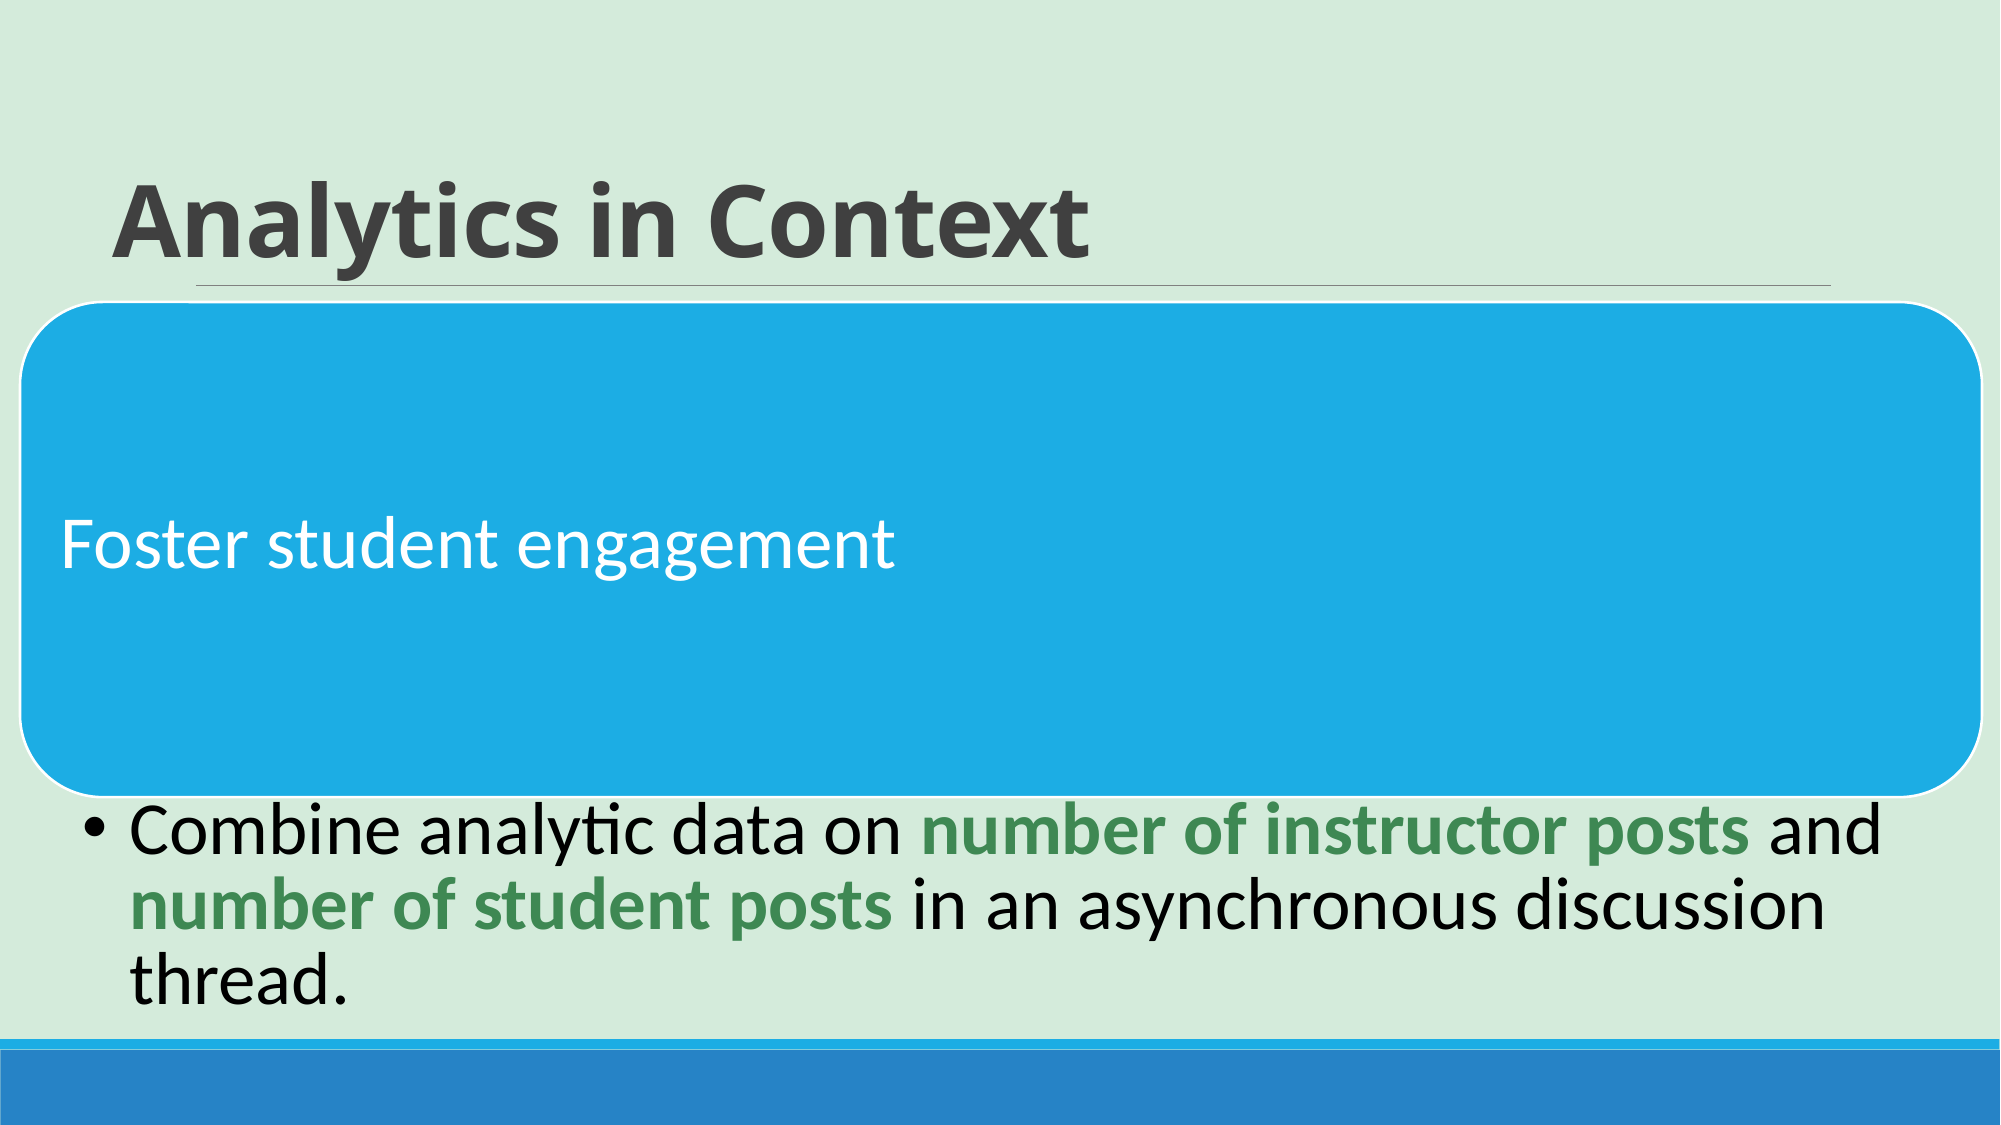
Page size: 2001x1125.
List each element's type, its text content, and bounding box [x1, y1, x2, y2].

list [19, 301, 1983, 1026]
title Analytics in Context [97, 47, 1830, 285]
